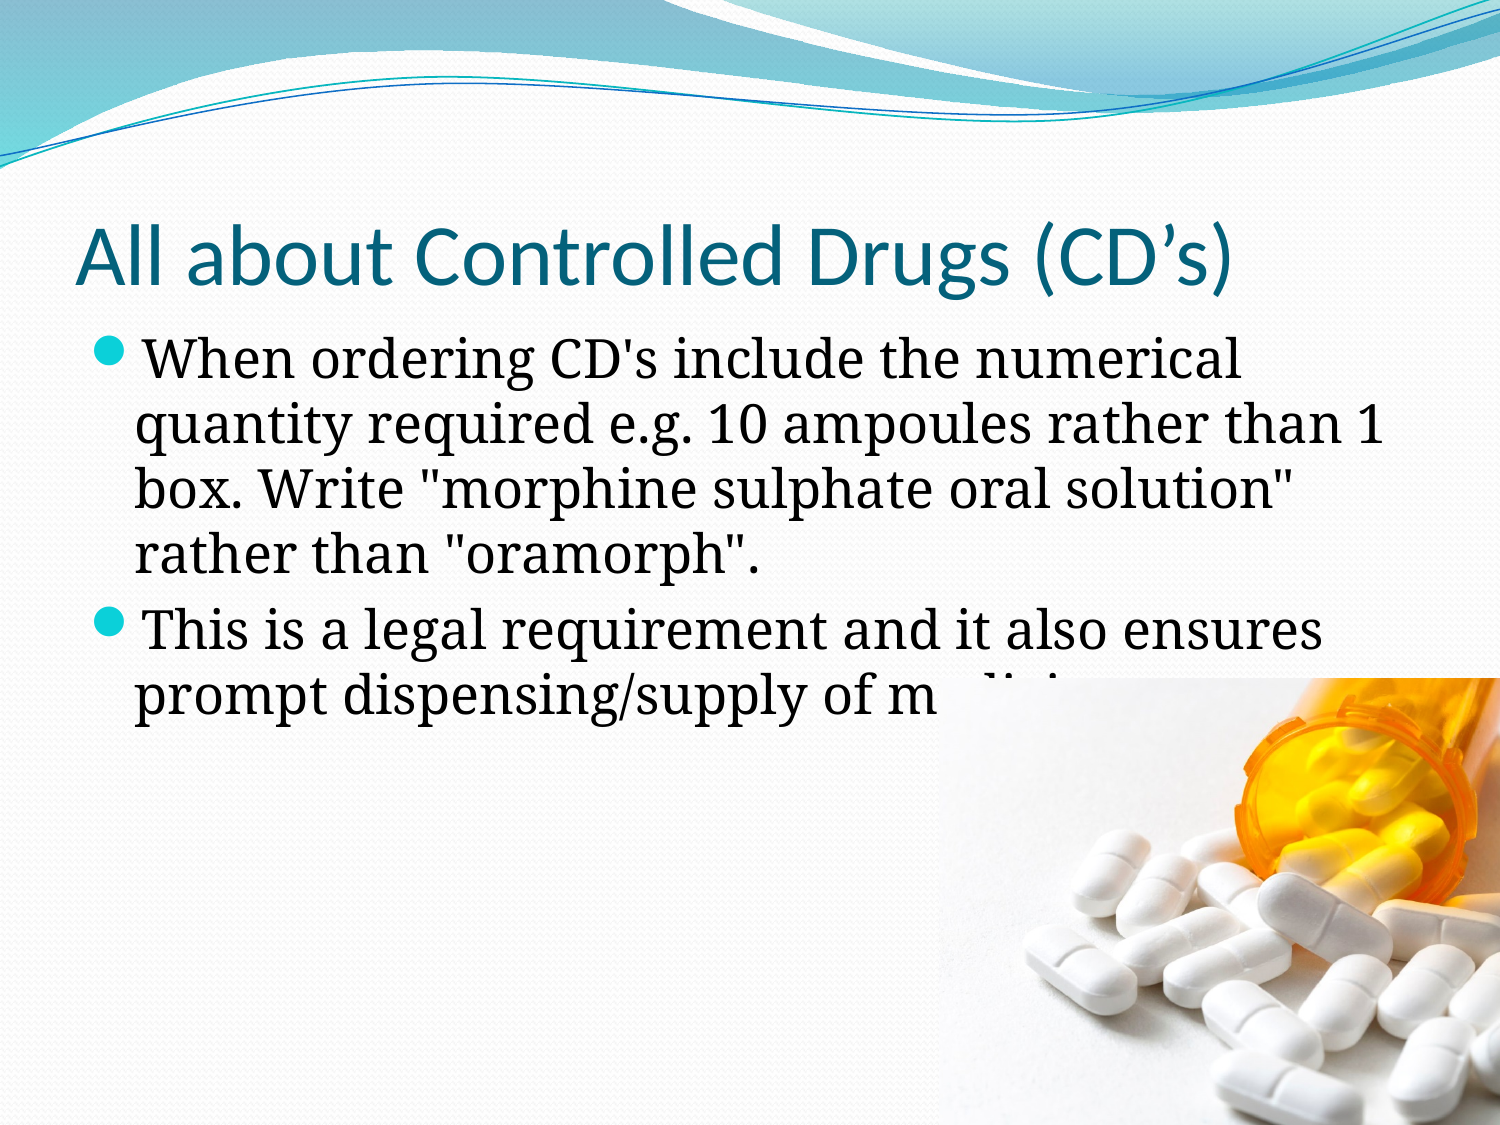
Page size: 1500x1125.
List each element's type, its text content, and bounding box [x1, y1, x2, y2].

title All about Controlled Drugs (CD’s) [75, 115, 1425, 303]
picture [938, 677, 1500, 1125]
list When ordering CD's include the numerical quantity required e.g. 10 ampoules rather than 1 box. Write "morphine sulphate oral solution" rather than "oramorph". This is a legal requirement and it also ensures prompt dispensing/supply of medicines [75, 317, 1425, 1038]
